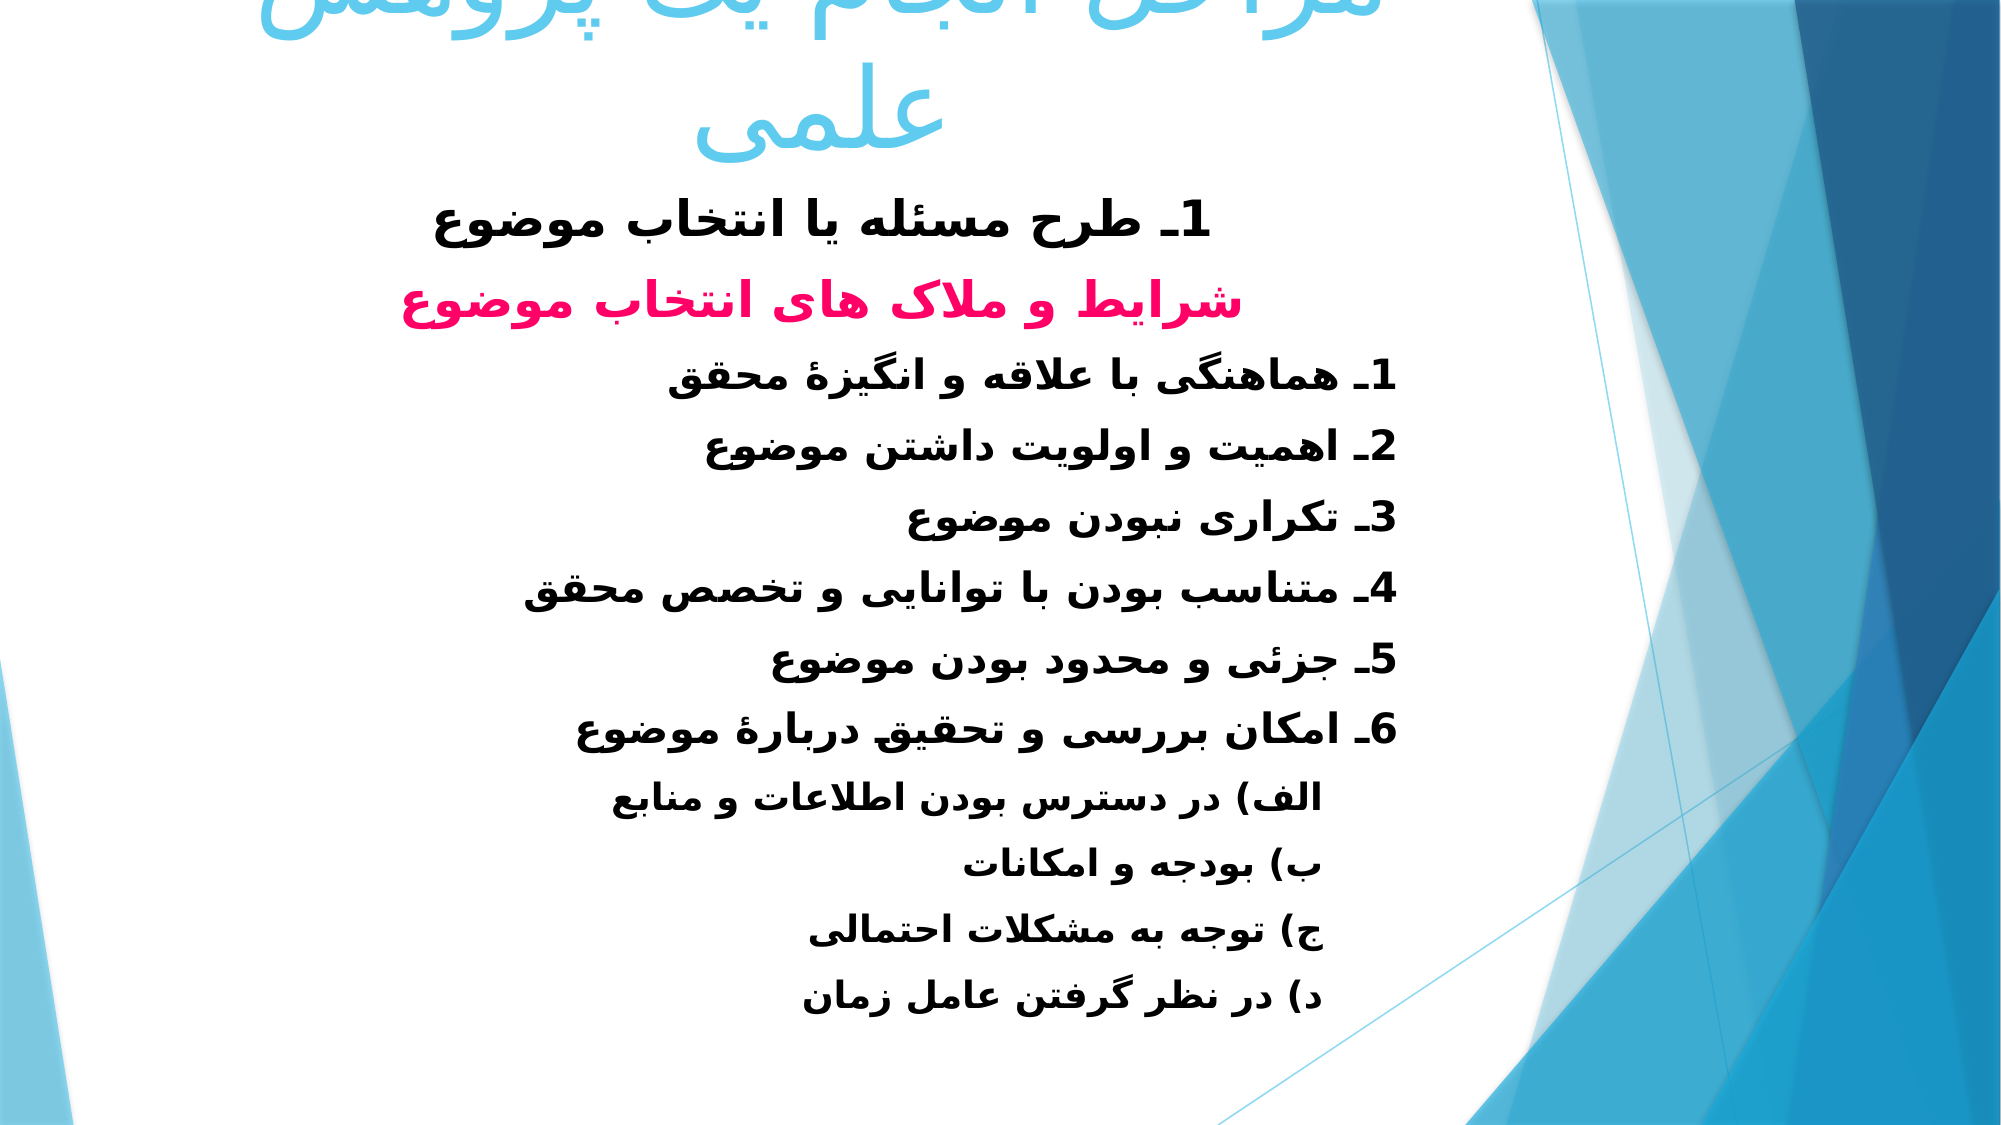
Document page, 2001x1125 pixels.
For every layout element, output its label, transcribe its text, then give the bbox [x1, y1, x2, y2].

title مراحل انجام یک پژوهش علمی [184, 2, 1460, 179]
list 1ـ طرح مسئله یا انتخاب موضوع شرایط و ملاک های انتخاب موضوع 1ـ هماهنگی با علاقه و انگیزۀ محقق 2ـ اهمیت و اولویت داشتن موضوع 3ـ تکراری نبودن موضوع 4ـ متناسب بودن با توانایی و تخصص محقق 5ـ جزئی و محدود بودن موضوع 6ـ امکان بررسی و تحقیق دربارۀ موضوع الف) در دستر‌س بودن اطلاعات و منابع ب) بودجه و امکانات ج) توجه به مشکلات احتمالی د) در نظر گرفتن عامل زمان [231, 178, 1414, 1101]
